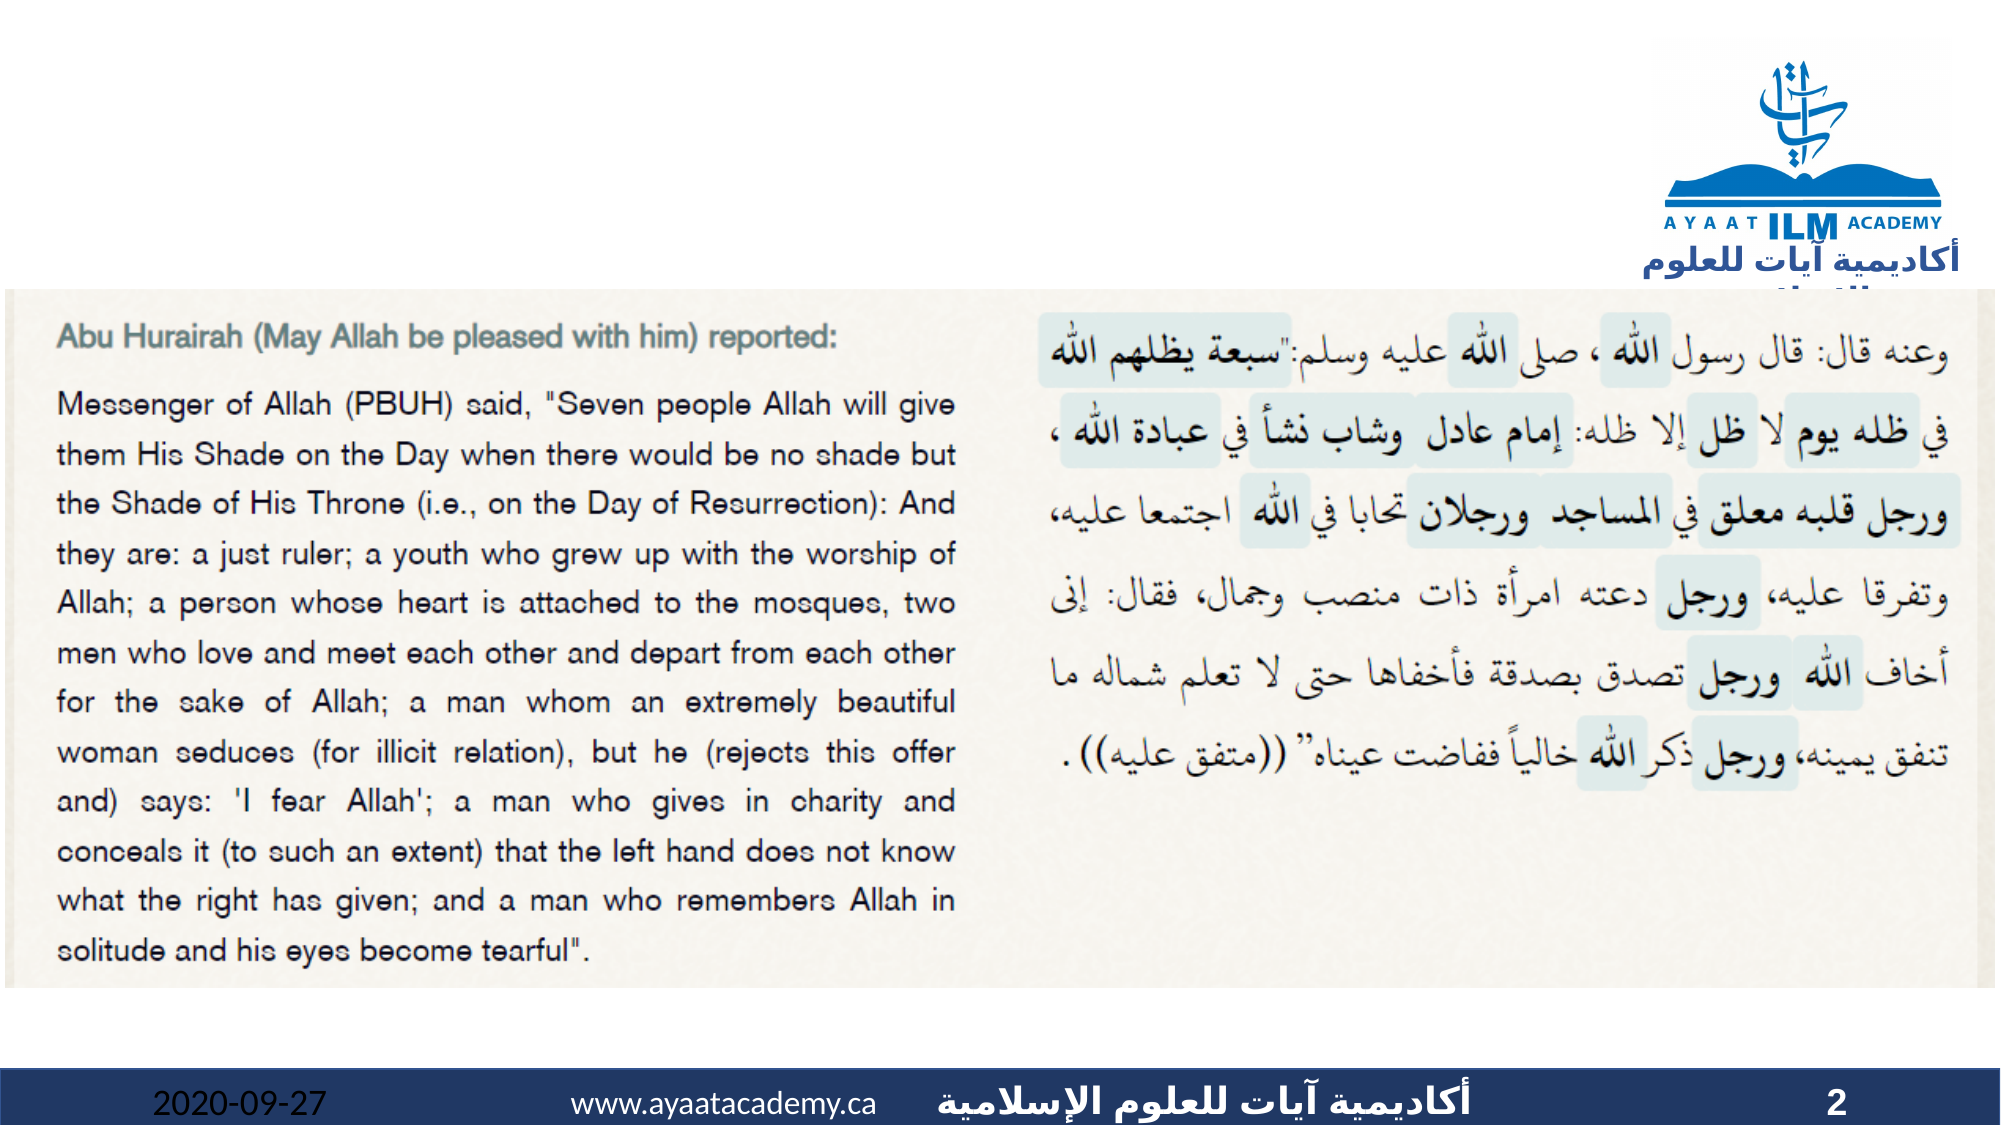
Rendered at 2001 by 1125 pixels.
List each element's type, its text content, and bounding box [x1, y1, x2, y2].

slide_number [137, 1070, 588, 1125]
picture [1651, 37, 1952, 257]
slide_number 2 [1412, 1070, 1863, 1125]
picture [5, 289, 1995, 988]
